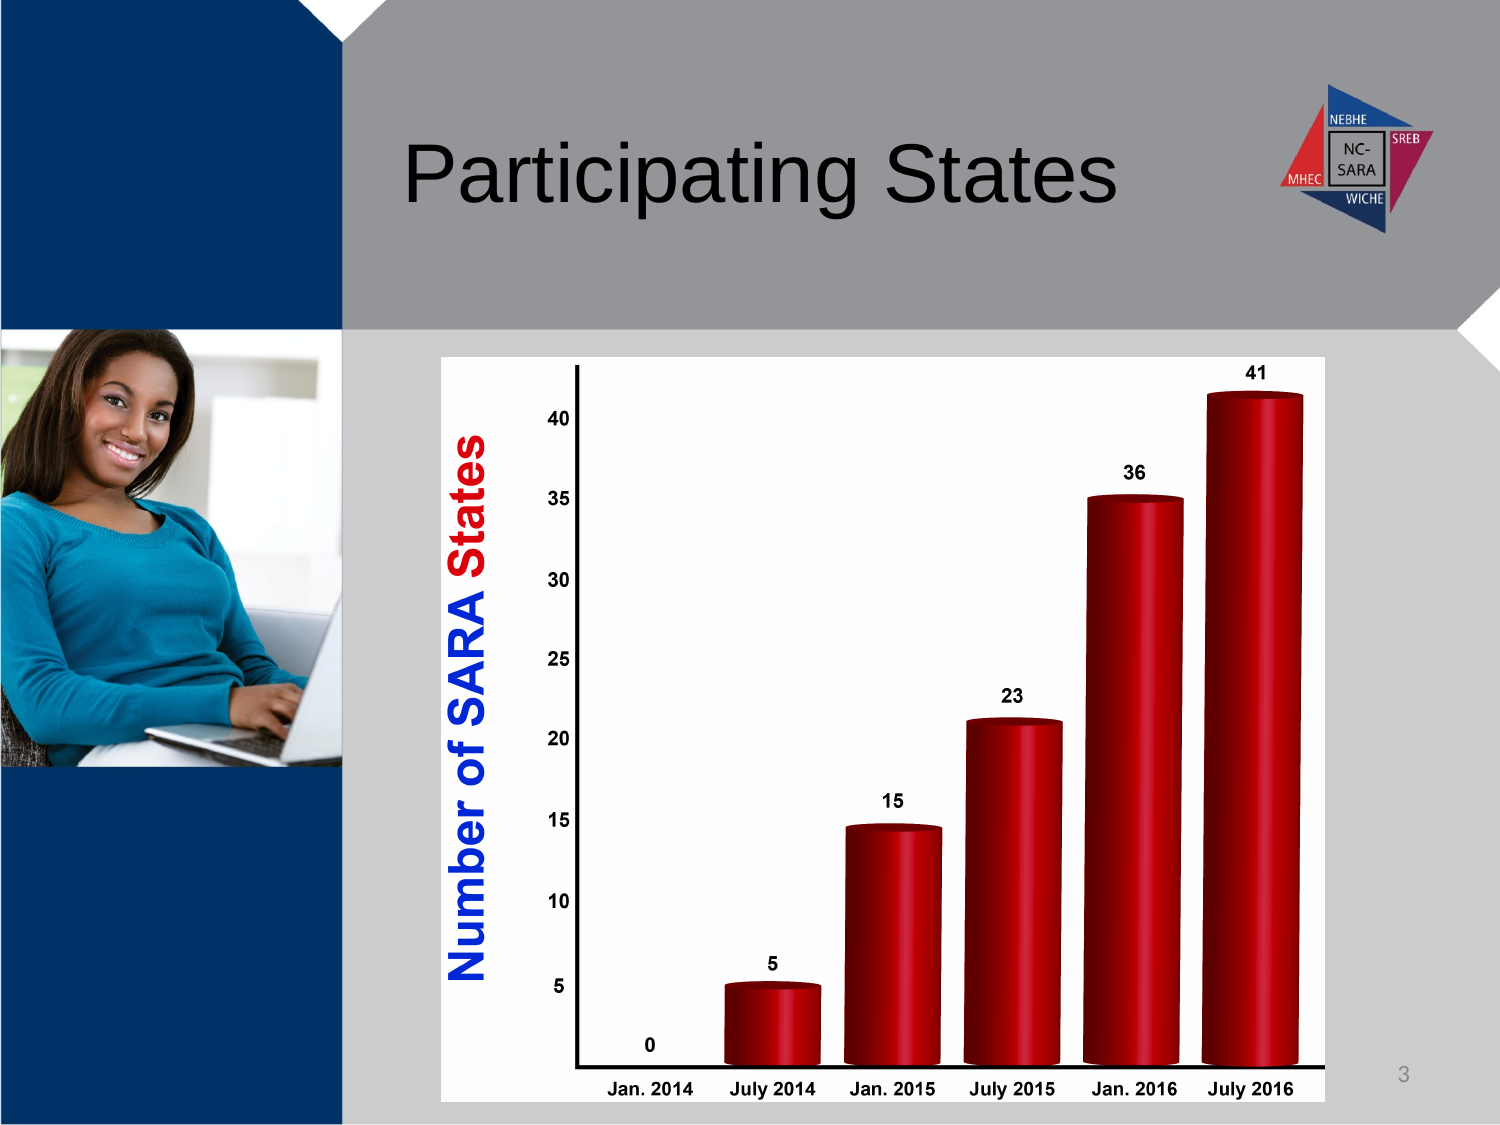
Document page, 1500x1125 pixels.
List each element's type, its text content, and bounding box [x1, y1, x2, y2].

title Participating States [387, 12, 1413, 325]
slide_number 3 [1329, 1042, 1425, 1103]
picture [0, 0, 1500, 1125]
